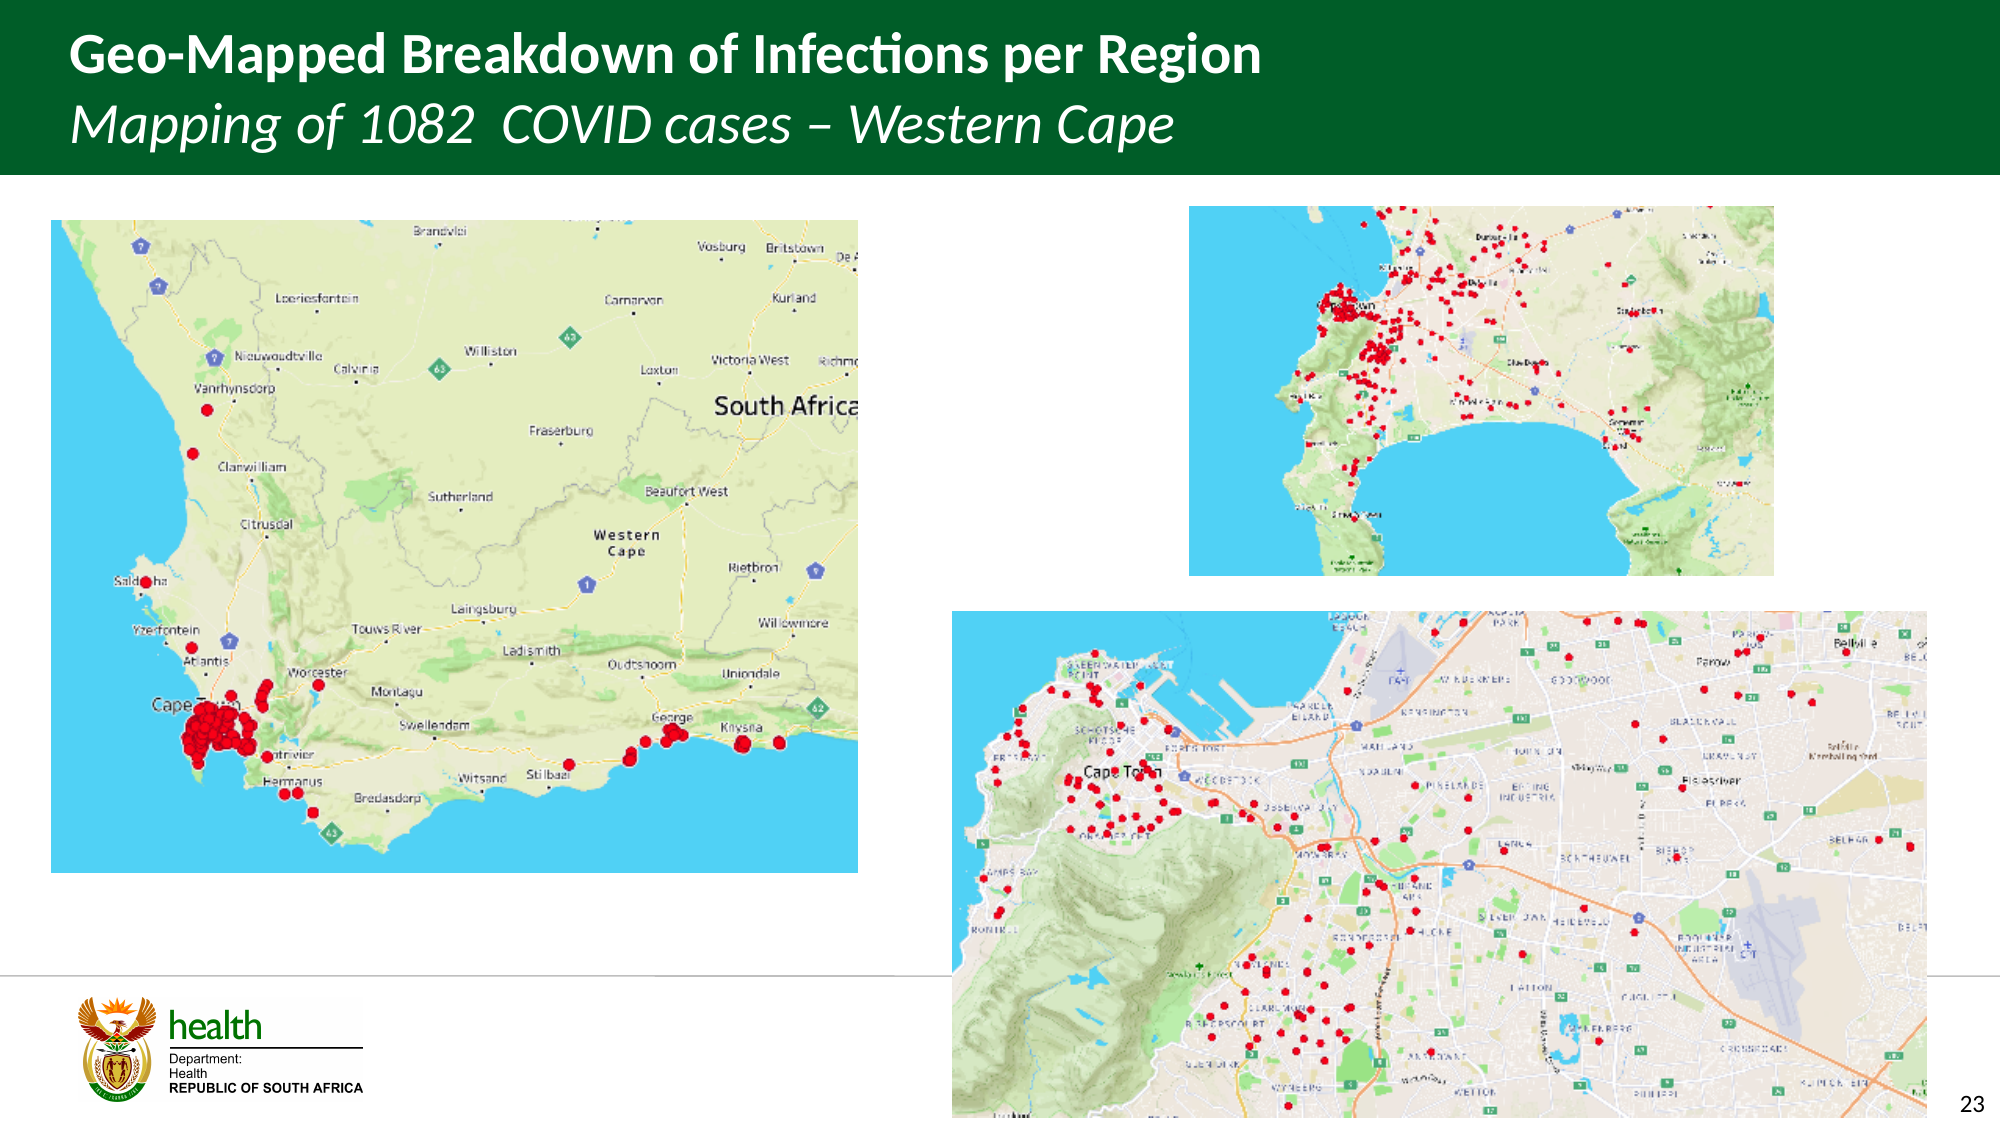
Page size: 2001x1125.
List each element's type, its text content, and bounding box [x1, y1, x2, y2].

picture [51, 219, 858, 874]
picture [1188, 206, 1775, 577]
text_box Geo-Mapped Breakdown of Infections per Region Mapping of 1082 COVID cases – Western Cape [55, 19, 1390, 151]
picture [952, 611, 1933, 1118]
picture [78, 997, 363, 1102]
slide_number 23 [1929, 1083, 2000, 1125]
